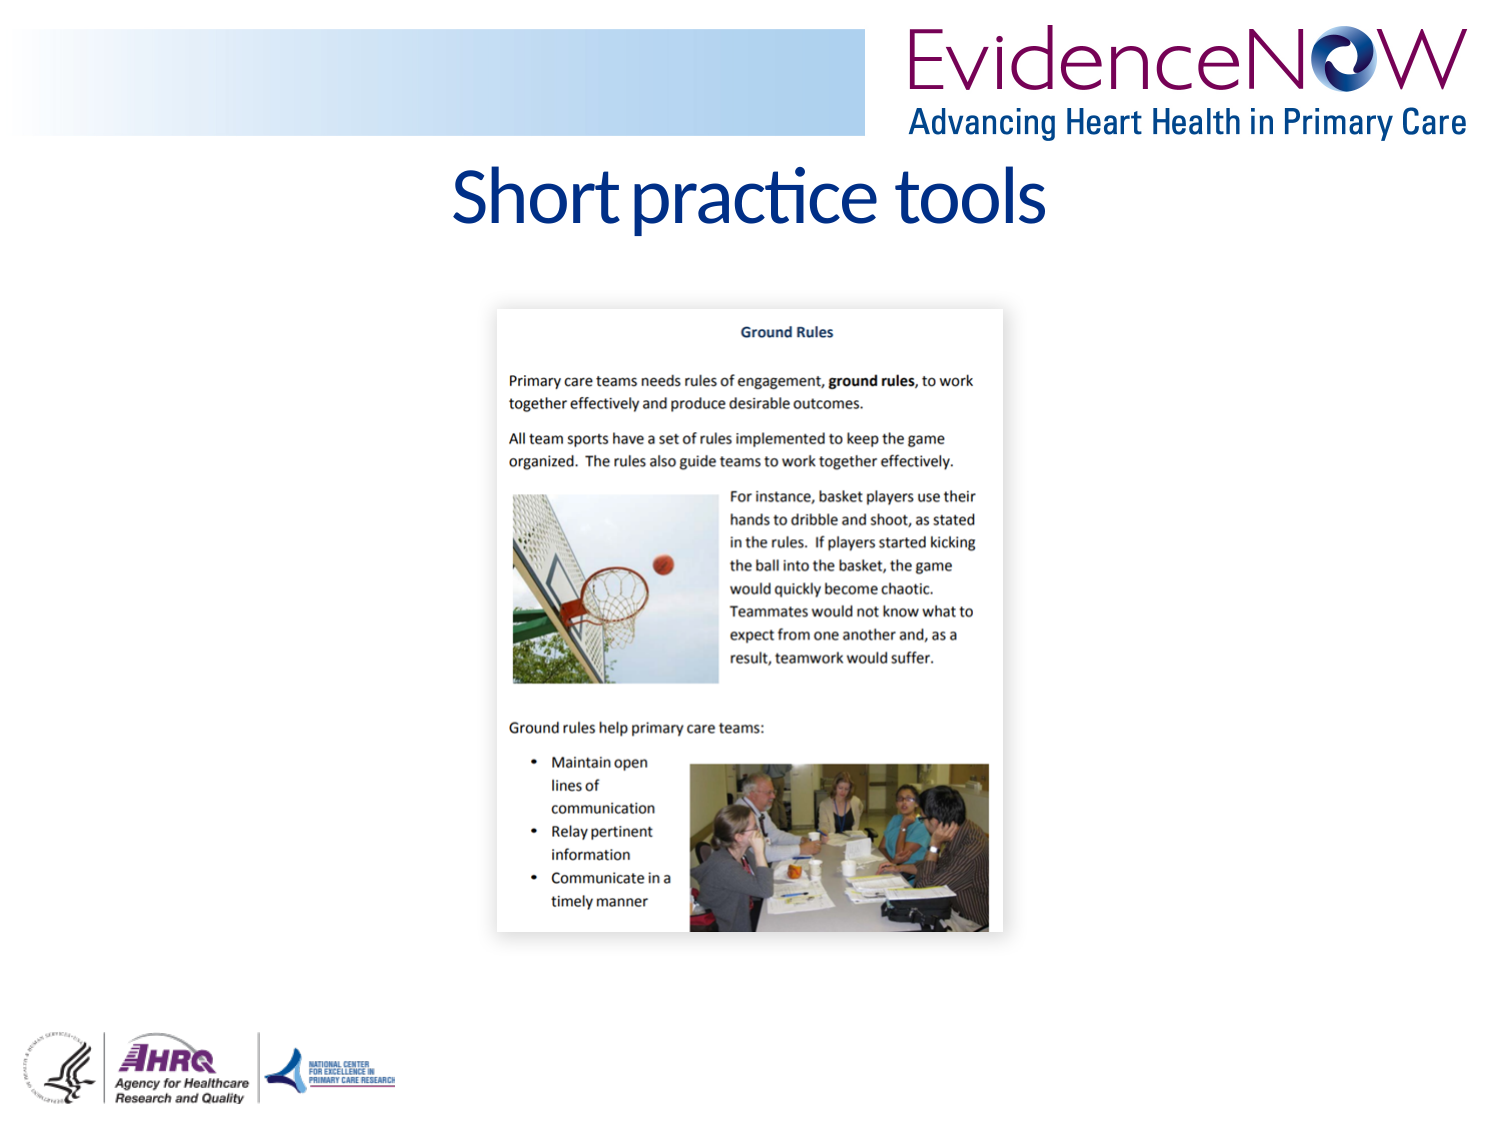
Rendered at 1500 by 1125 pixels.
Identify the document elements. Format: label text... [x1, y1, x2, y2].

picture [0, 1, 1486, 156]
title Short practice tools [75, 159, 1425, 272]
picture [496, 308, 1004, 932]
